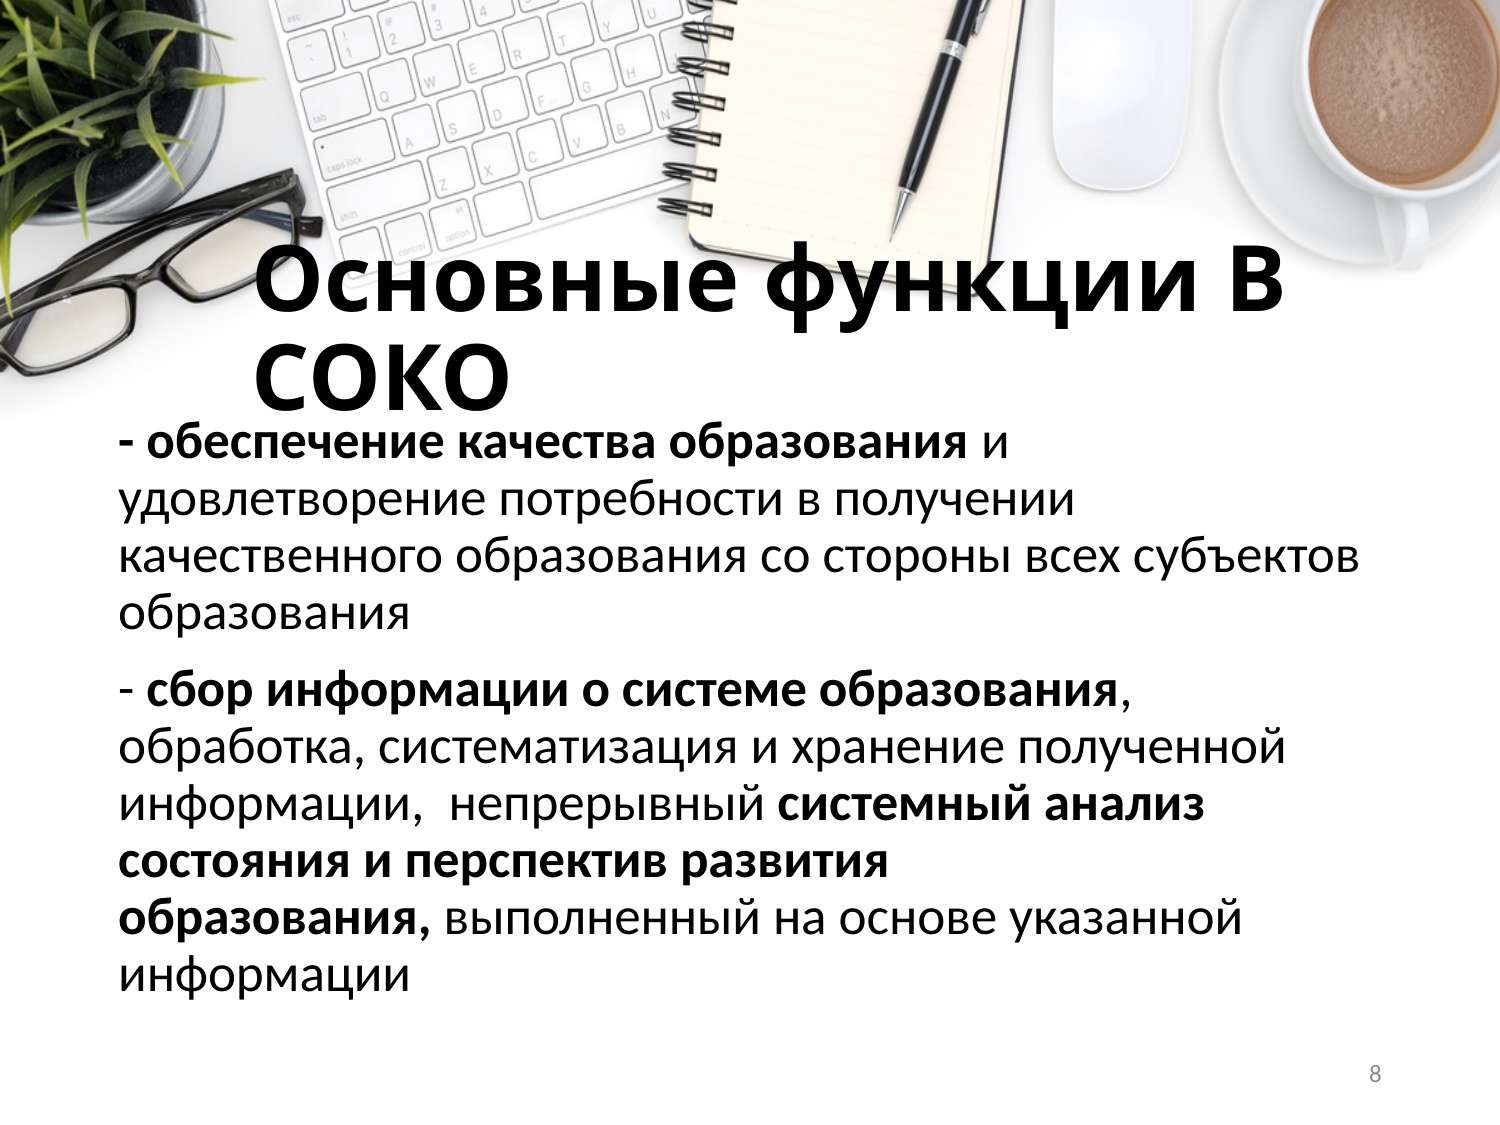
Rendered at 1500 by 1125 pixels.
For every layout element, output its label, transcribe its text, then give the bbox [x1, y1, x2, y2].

slide_number 8 [1059, 1042, 1397, 1103]
picture [0, 0, 1500, 1125]
list - обеспечение качества образования и удовлетворение потребности в получении качественного образования со стороны всех субъектов образования - сбор информации о системе образования, обработка, систематизация и хранение полученной информации, непрерывный системный анализ состояния и перспектив развития образования, выполненный на основе указанной информации [103, 405, 1397, 1014]
title Основные функции ВСОКО [236, 299, 1323, 405]
